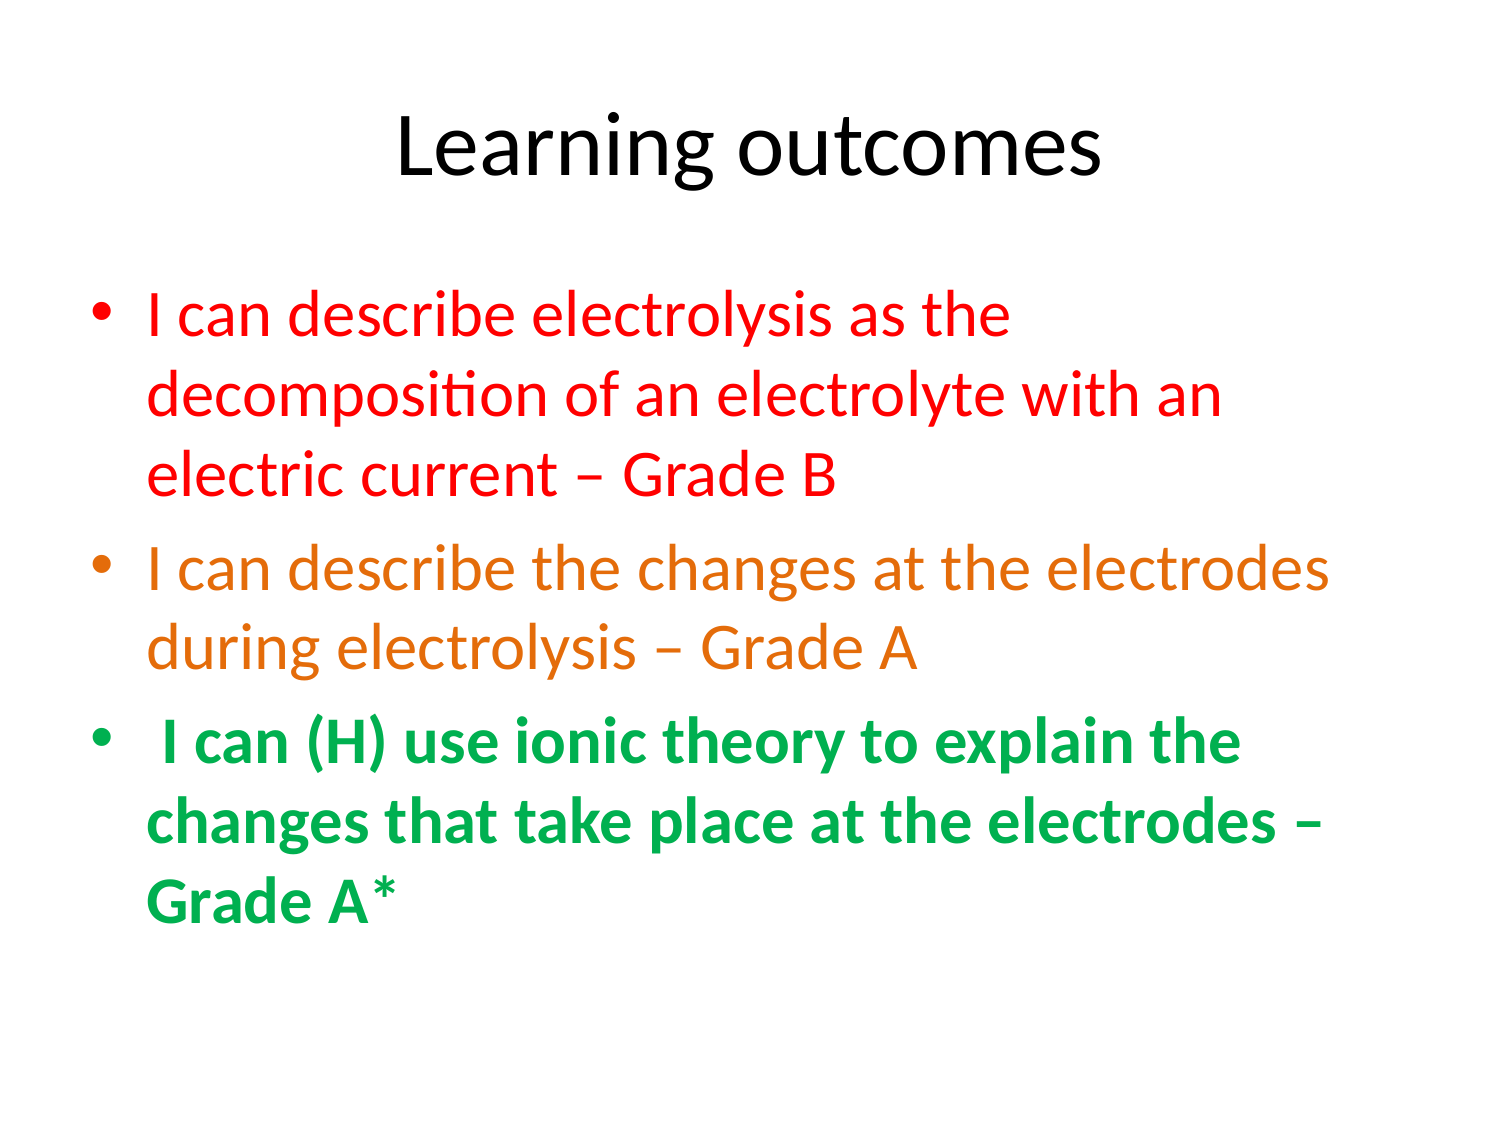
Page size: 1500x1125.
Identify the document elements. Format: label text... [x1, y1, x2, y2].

title Learning outcomes [75, 45, 1425, 233]
list I can describe electrolysis as the decomposition of an electrolyte with an electric current – Grade B I can describe the changes at the electrodes during electrolysis – Grade A I can (H) use ionic theory to explain the changes that take place at the electrodes – Grade A* [75, 262, 1425, 1005]
